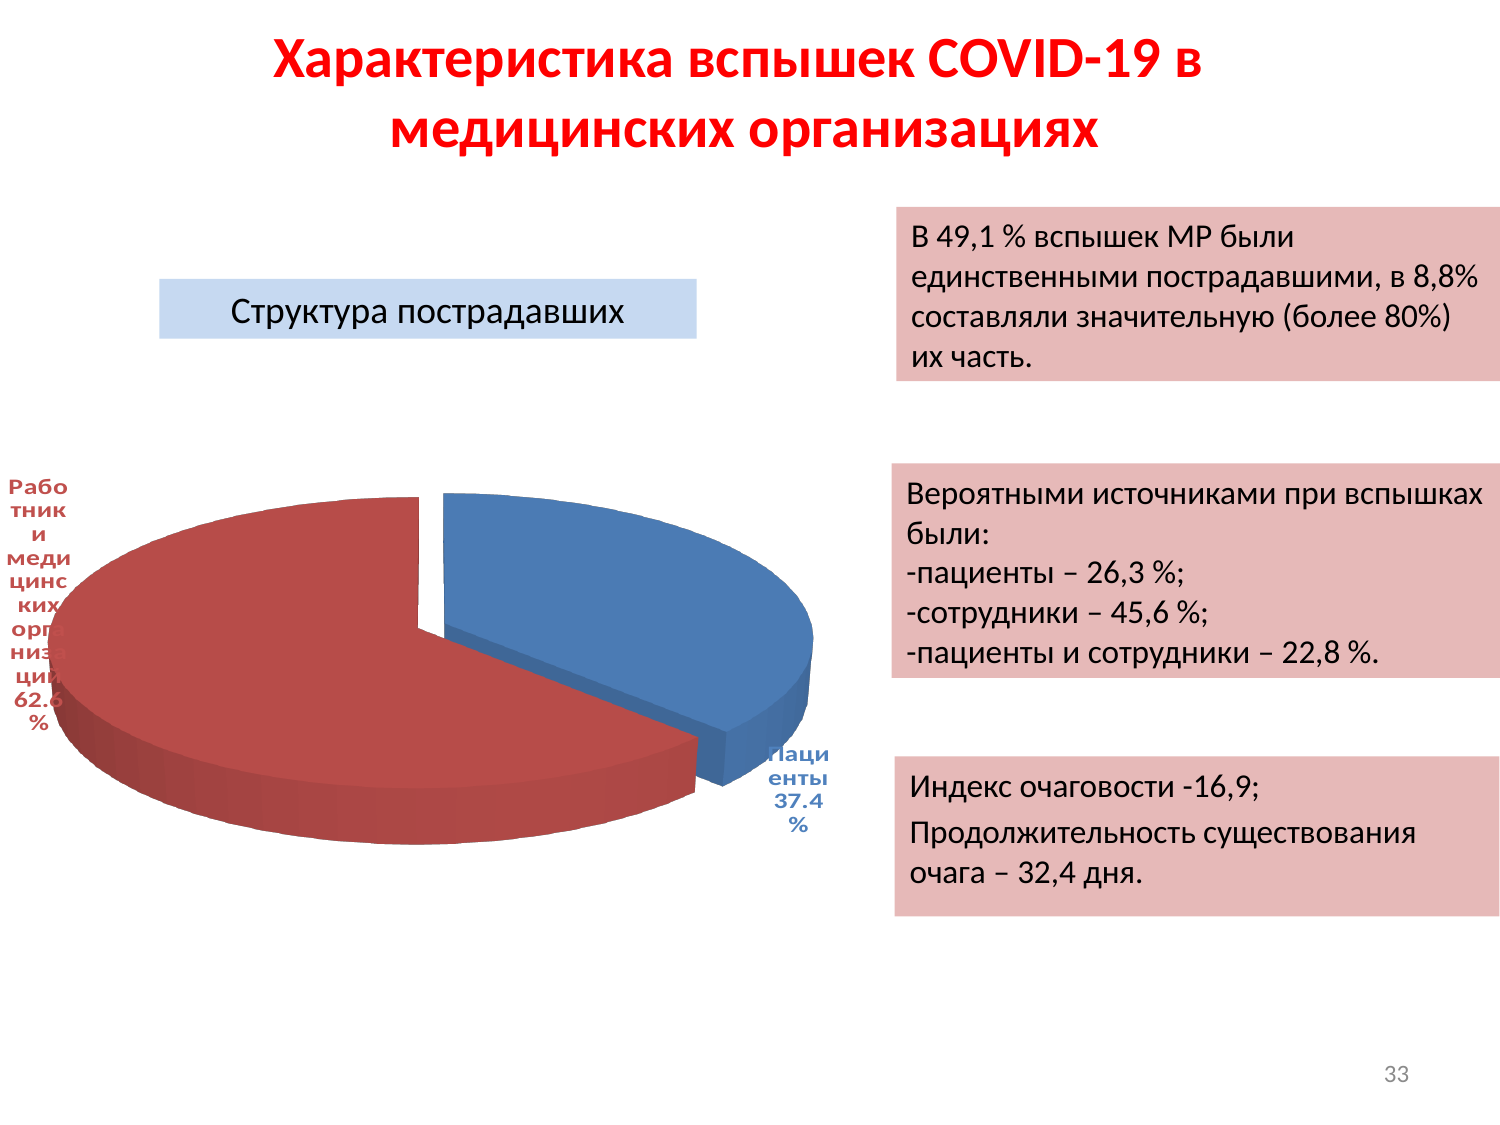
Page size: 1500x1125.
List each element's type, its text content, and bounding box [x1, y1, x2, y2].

chart [0, 408, 925, 1000]
slide_number 33 [1074, 1042, 1425, 1103]
text_box Индекс очаговости -16,9; Продолжительность существования очага – 32,4 дня. [929, 756, 1500, 917]
title Характеристика вспышек COVID-19 в медицинских организациях [29, 31, 1447, 147]
text_box Вероятными источниками при вспышках были: -пациенты – 26,3 %; -сотрудники – 45,6 %; -пациенты и сотрудники – 22,8 %. [929, 463, 1500, 678]
text_box Структура пострадавших [159, 278, 697, 339]
text_box В 49,1 % вспышек МР были единственными пострадавшими, в 8,8% составляли значительную (более 80%) их часть. [896, 206, 1500, 382]
